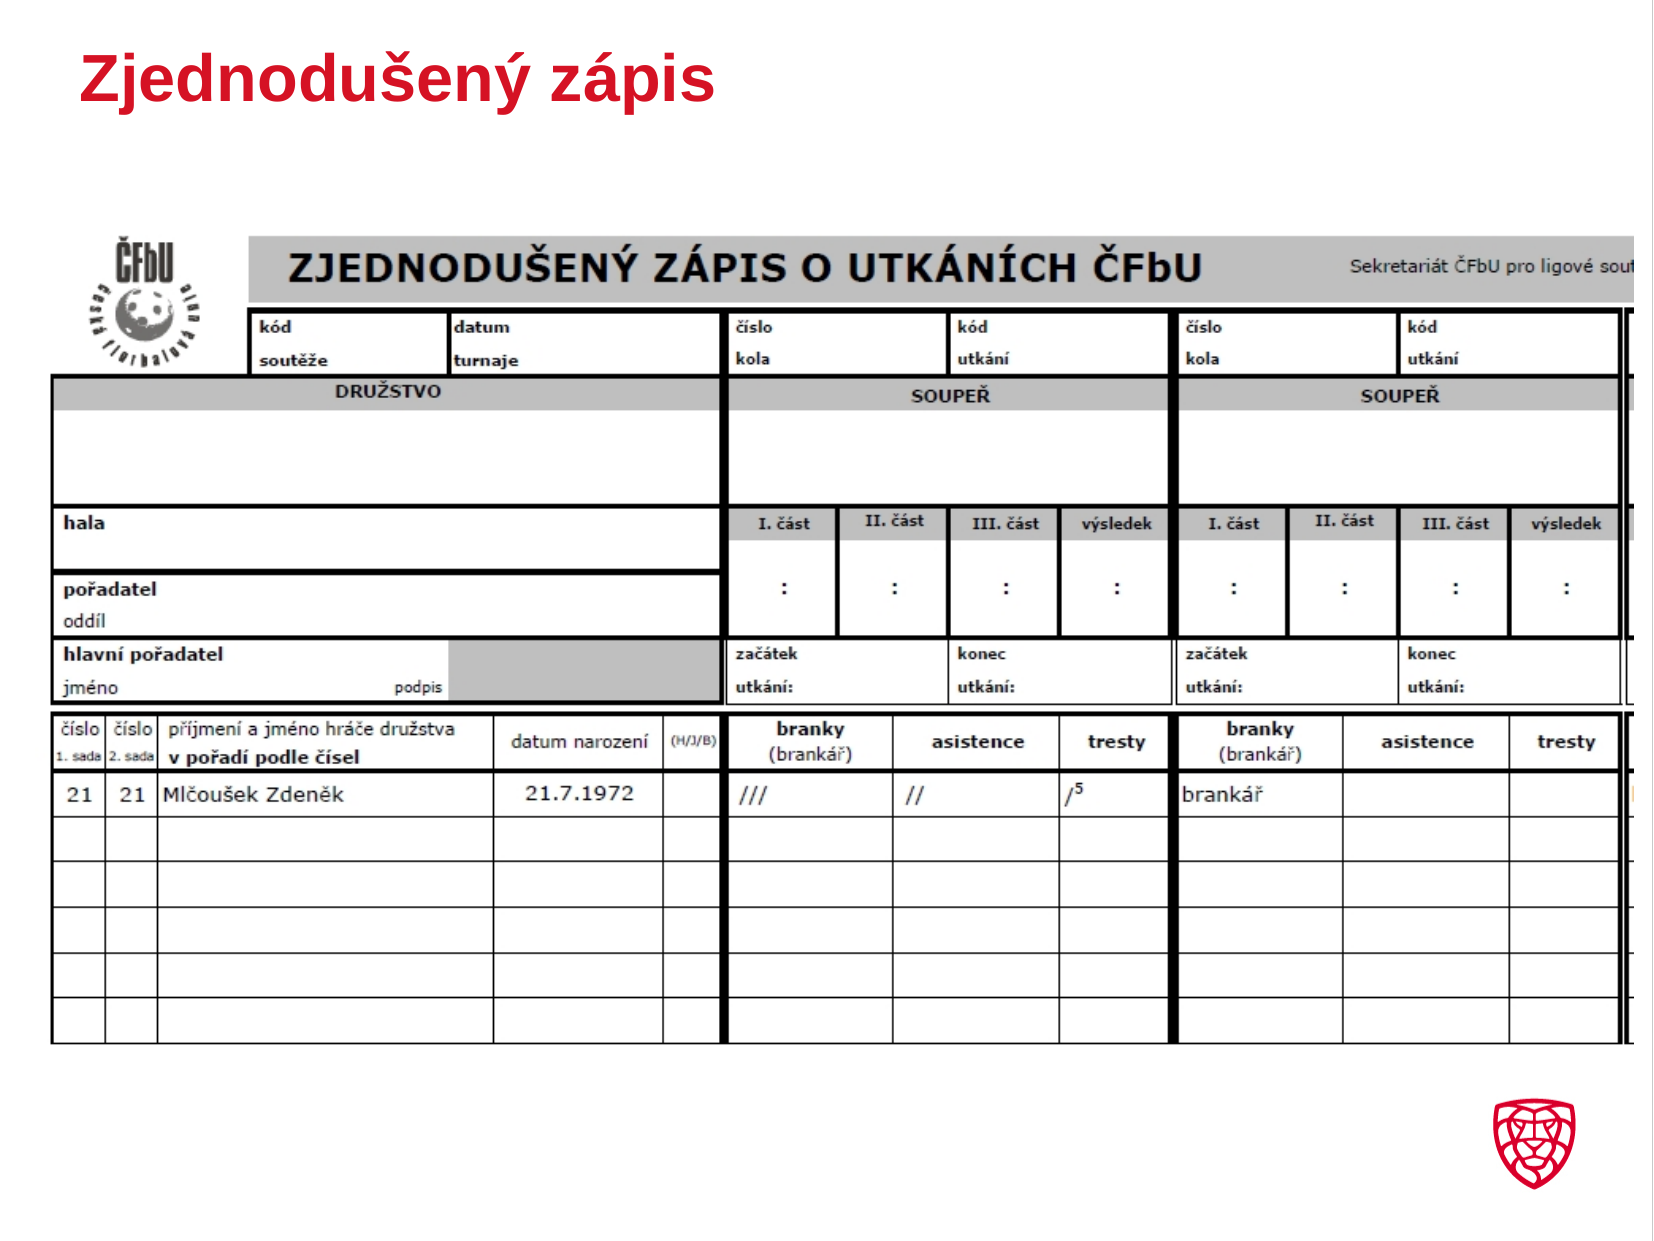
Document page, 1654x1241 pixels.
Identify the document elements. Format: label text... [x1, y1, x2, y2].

title Zjednodušený zápis [79, 41, 1571, 142]
picture [0, 0, 1654, 1241]
